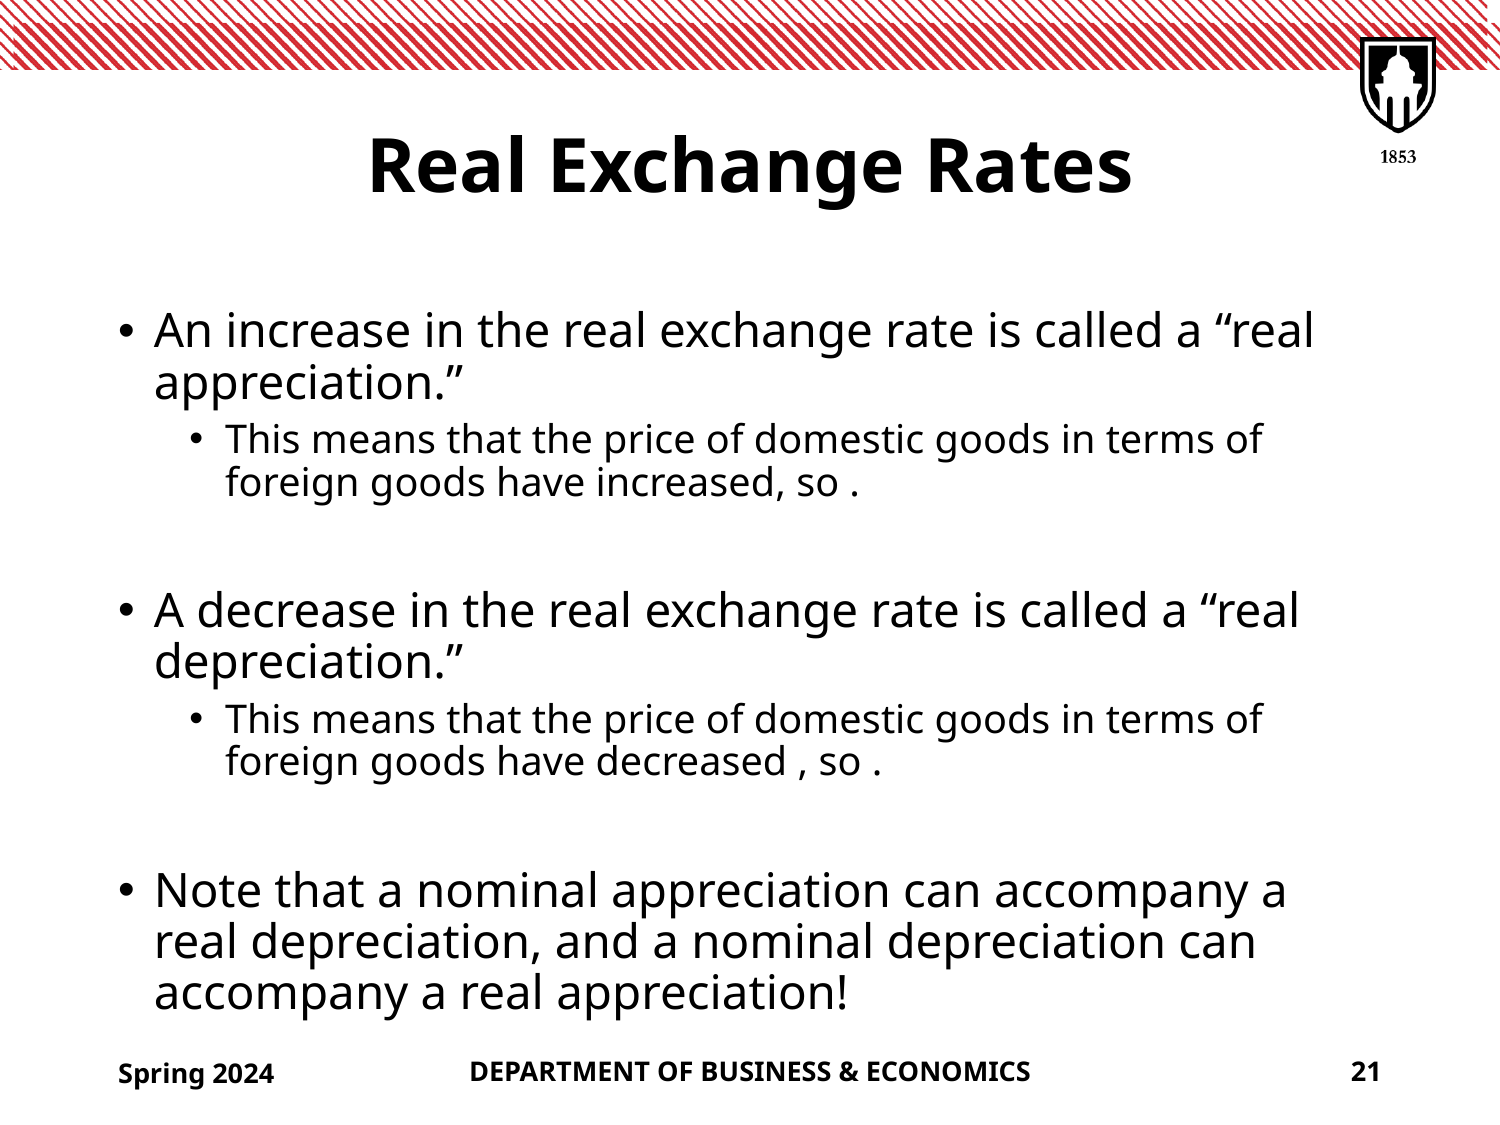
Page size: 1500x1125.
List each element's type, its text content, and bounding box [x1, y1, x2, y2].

picture [0, 0, 1500, 163]
title Real Exchange Rates [103, 59, 1397, 278]
slide_number Spring 2024 [103, 1042, 277, 1103]
footer DEPARTMENT OF BUSINESS & ECONOMICS [277, 1042, 1059, 1103]
slide_number 21 [1059, 1042, 1397, 1103]
